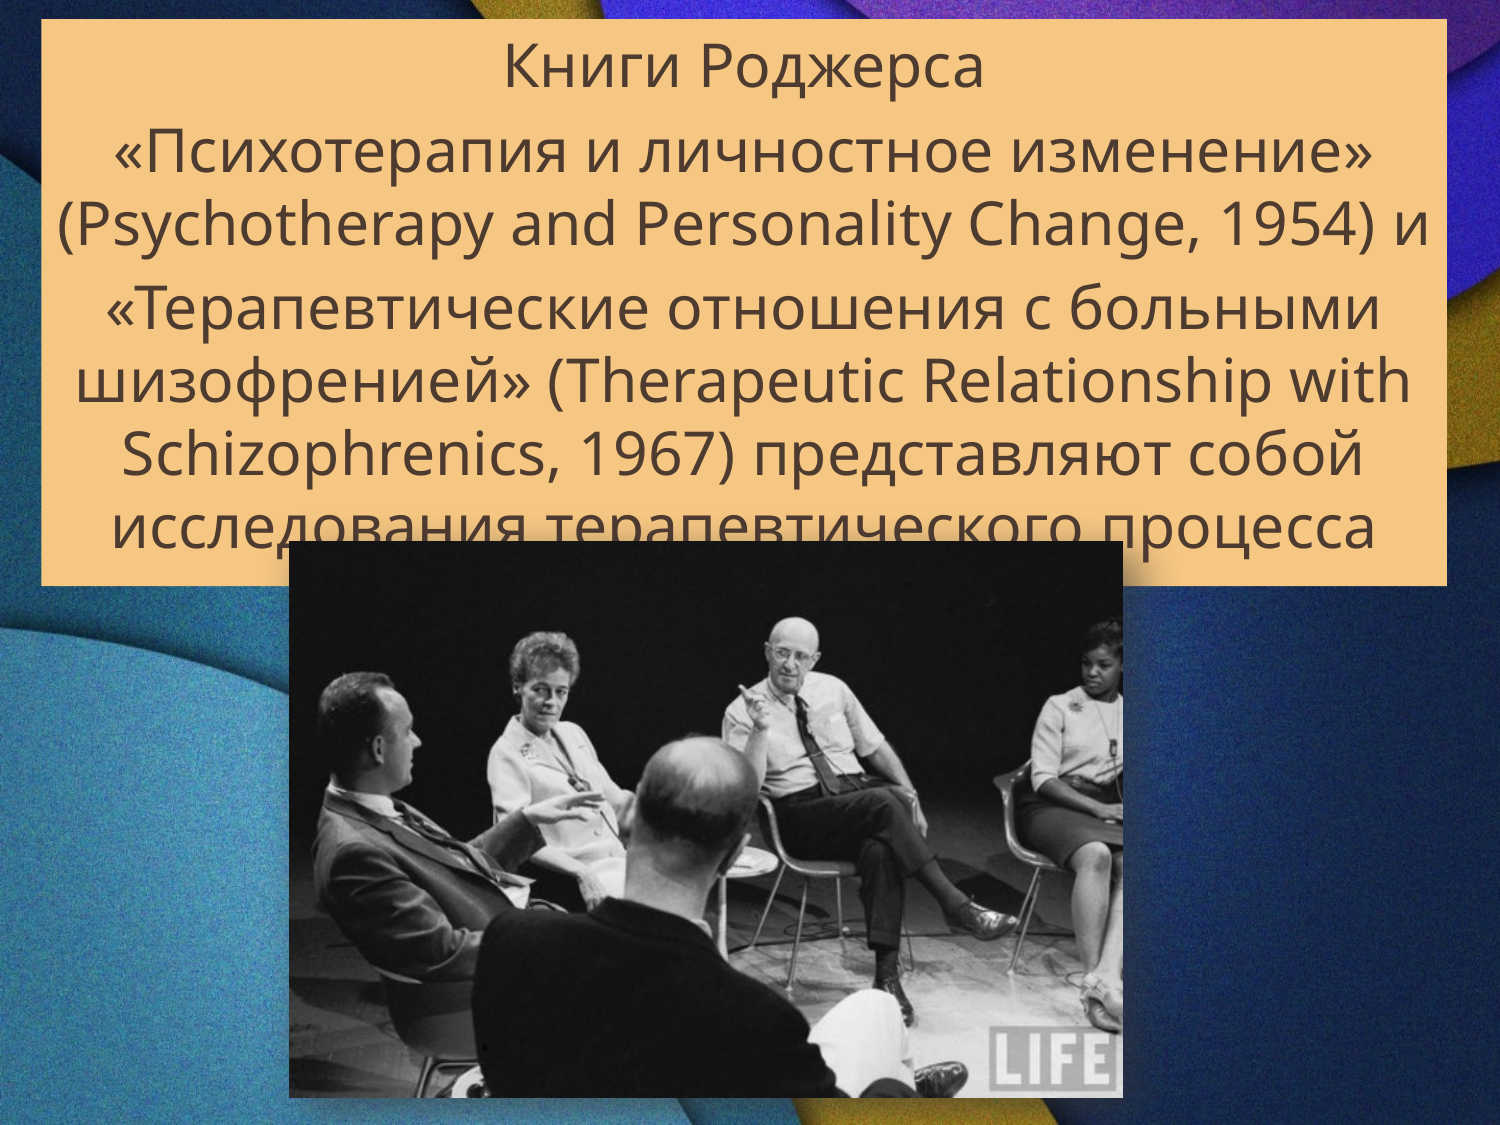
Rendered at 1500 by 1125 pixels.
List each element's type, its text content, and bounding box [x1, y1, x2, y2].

list Книги Роджерса «Психотерапия и личностное изменение» (Psychotherapy and Personality Change, 1954) и «Терапевтические отношения с больными шизофренией» (Therapeutic Relationship with Schizophrenics, 1967) представляют собой исследования терапевтического процесса [41, 19, 1447, 587]
picture [0, 0, 1500, 1125]
